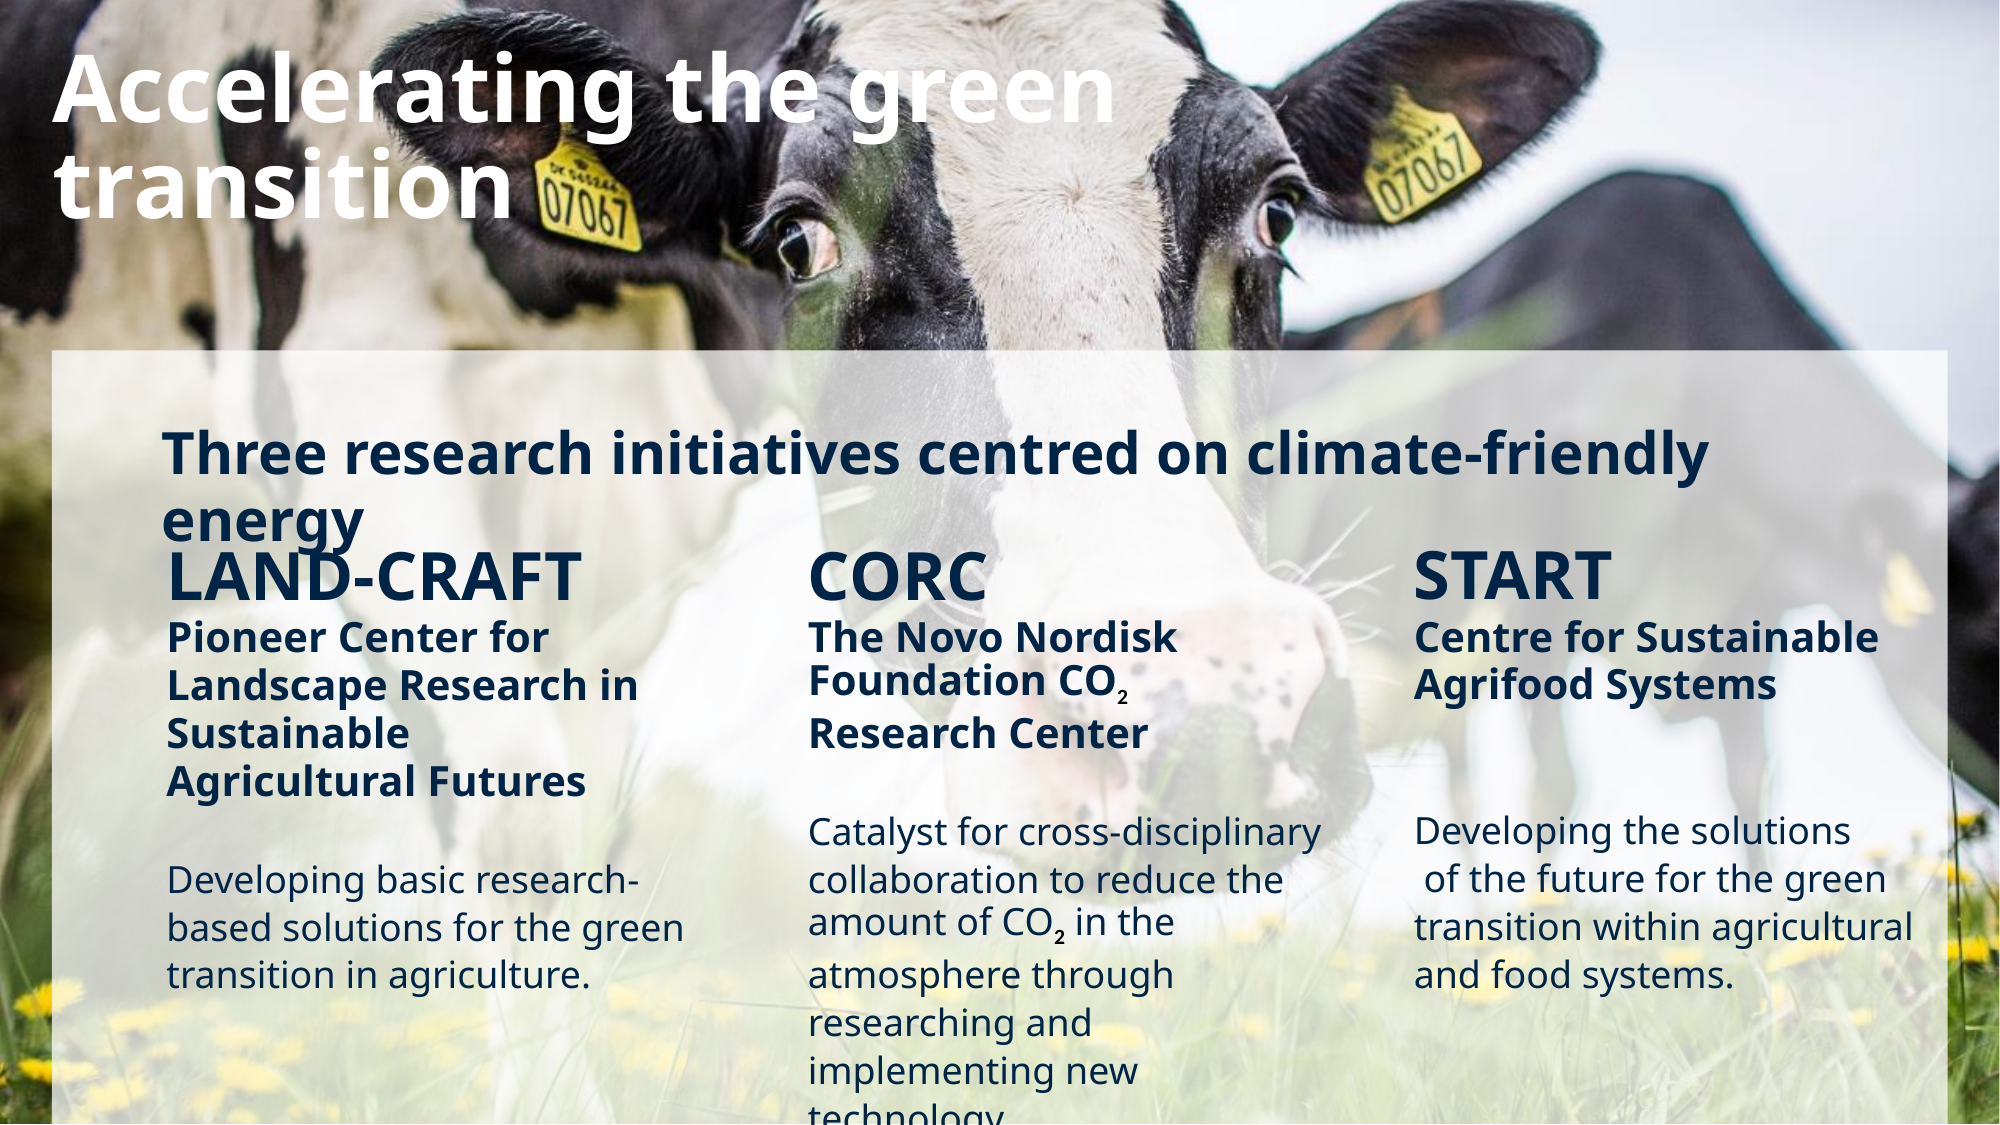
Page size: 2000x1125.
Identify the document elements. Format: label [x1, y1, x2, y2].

text_box [51, 350, 1977, 1125]
picture [0, 0, 2000, 1125]
